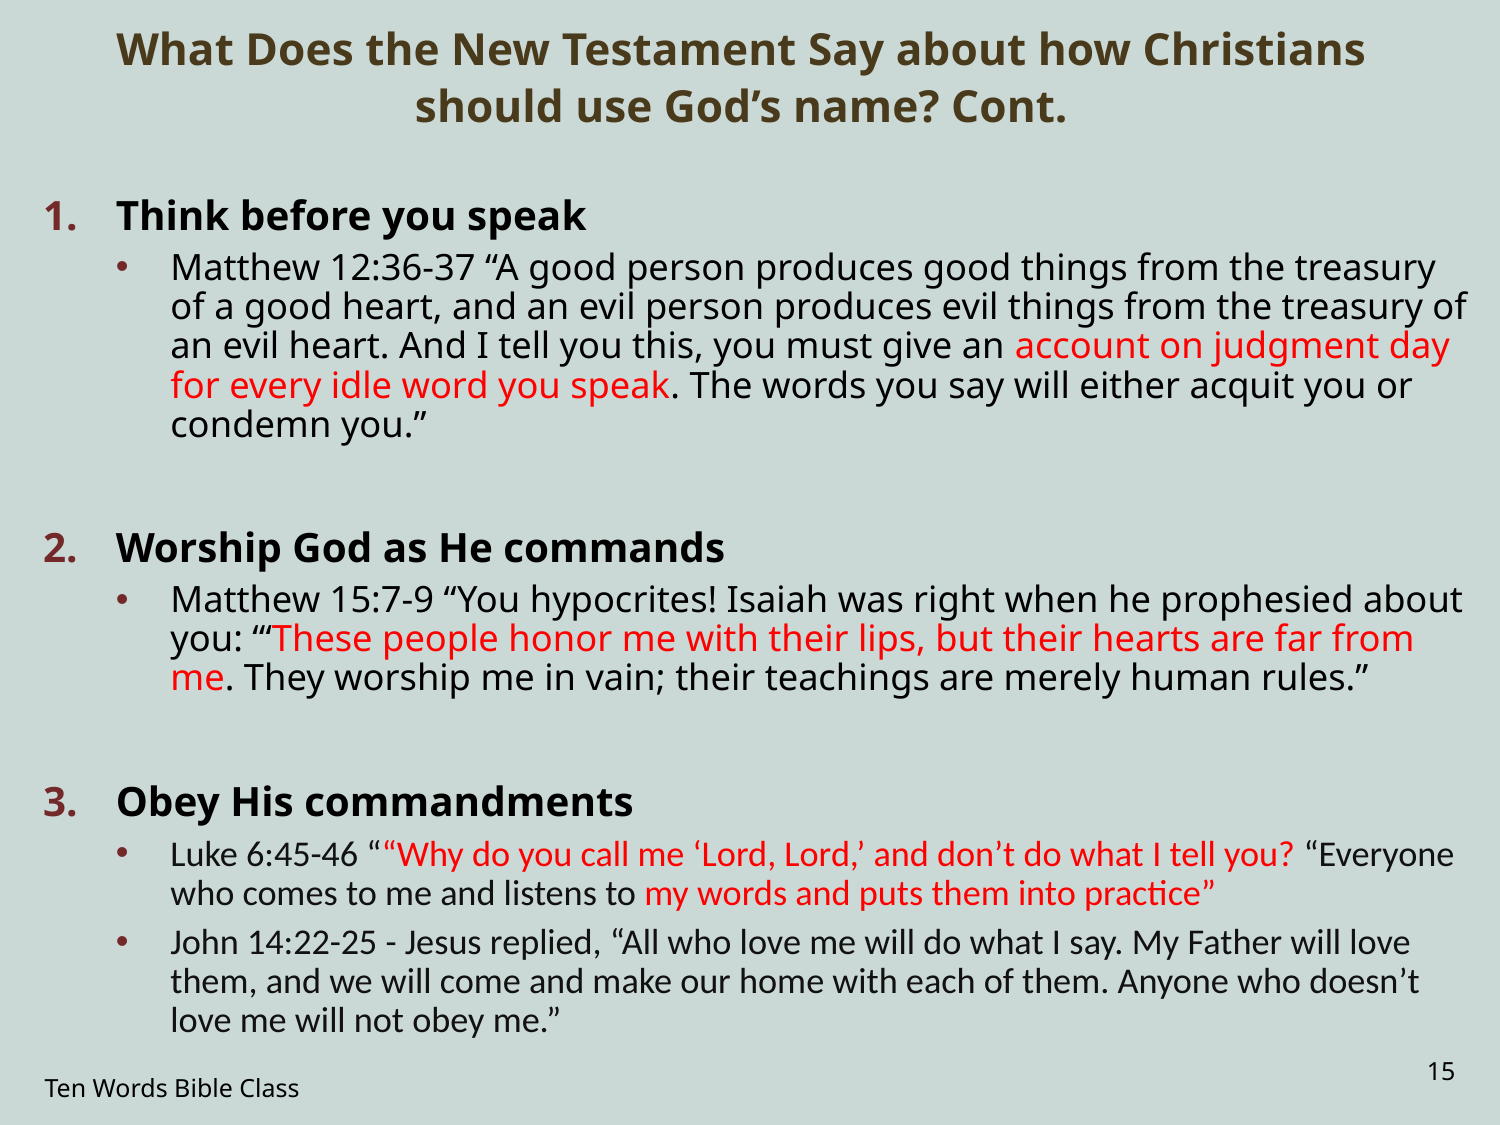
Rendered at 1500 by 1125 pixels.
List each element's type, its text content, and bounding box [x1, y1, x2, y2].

footer Ten Words Bible Class [29, 1057, 536, 1118]
list Think before you speak Matthew 12:36-37 “A good person produces good things from the treasury of a good heart, and an evil person produces evil things from the treasury of an evil heart. And I tell you this, you must give an account on judgment day for every idle word you speak. The words you say will either acquit you or condemn you.” Worship God as He commands Matthew 15:7-9 “You hypocrites! Isaiah was right when he prophesied about you: “‘These people honor me with their lips, but their hearts are far from me. They worship me in vain; their teachings are merely human rules.” Obey His commandments Luke 6:45-46 ““Why do you call me ‘Lord, Lord,’ and don’t do what I tell you? “Everyone who comes to me and listens to my words and puts them into practice” John 14:22-25 - Jesus replied, “All who love me will do what I say. My Father will love them, and we will come and make our home with each of them. Anyone who doesn’t love me will not obey me.” [28, 187, 1485, 1103]
title What Does the New Testament Say about how Christians should use God’s name? Cont. [29, 9, 1454, 140]
slide_number 15 [1132, 1042, 1471, 1103]
